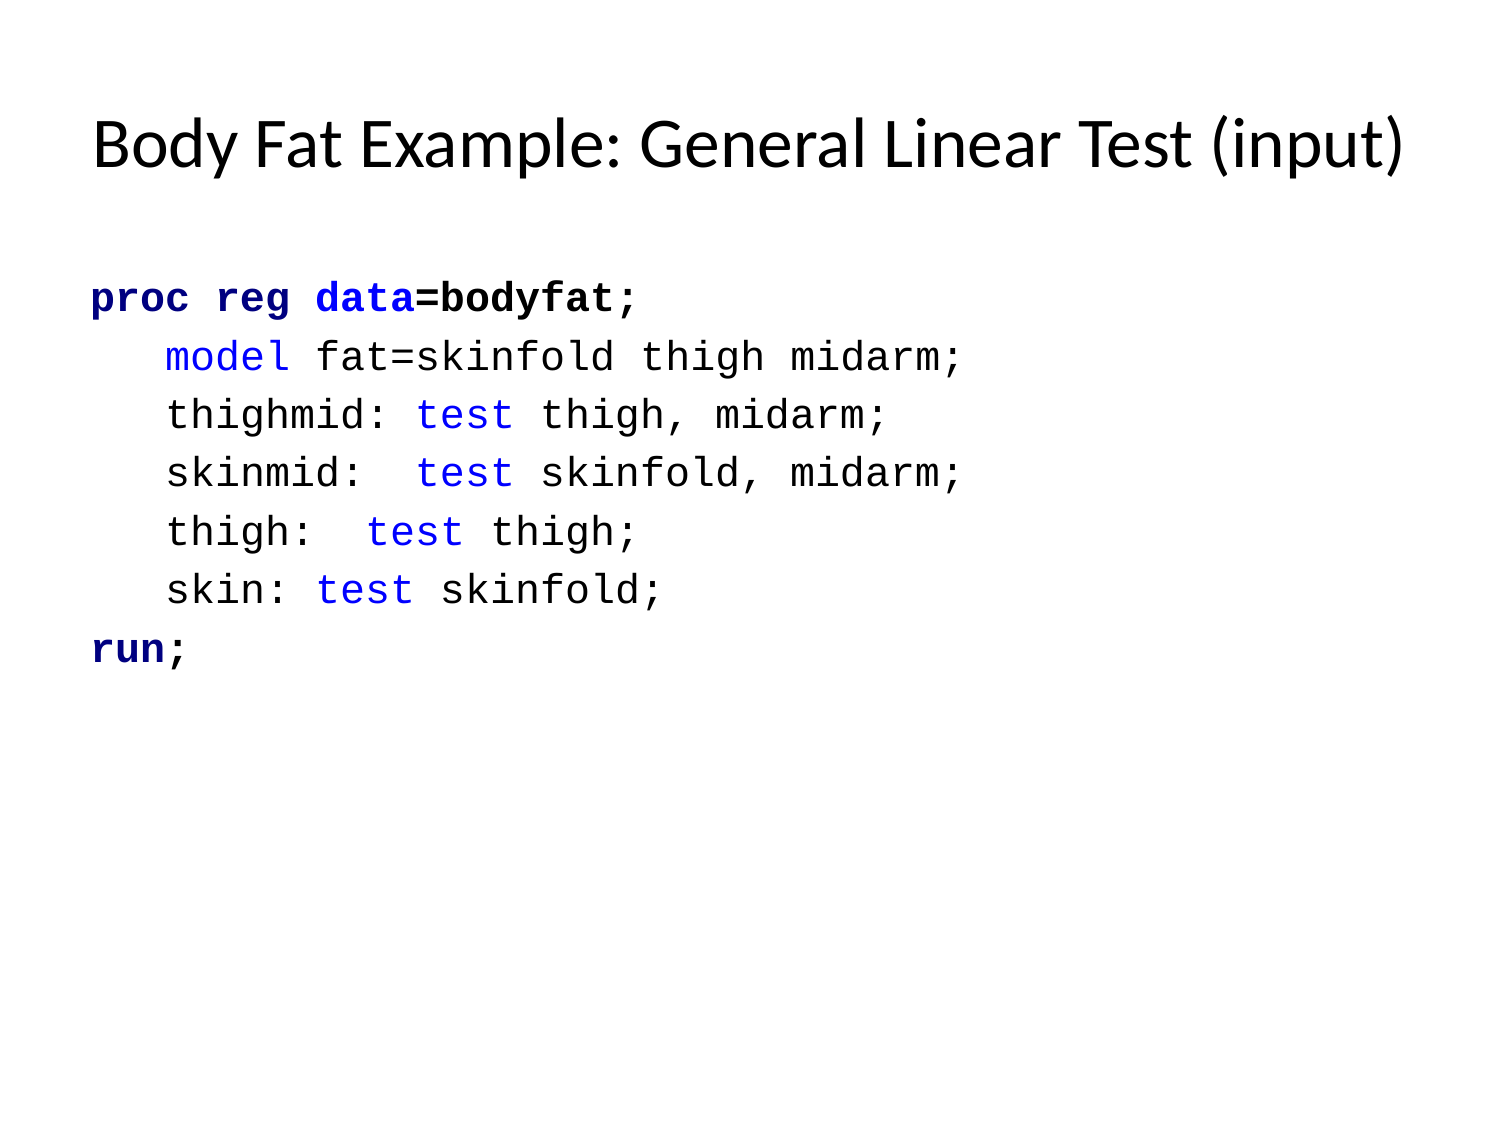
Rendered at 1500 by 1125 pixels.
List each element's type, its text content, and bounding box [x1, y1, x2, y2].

title Body Fat Example: General Linear Test (input) [75, 45, 1425, 233]
list proc reg data=bodyfat; model fat=skinfold thigh midarm; thighmid: test thigh, midarm; skinmid: test skinfold, midarm; thigh: test thigh; skin: test skinfold; run; [75, 262, 1425, 1005]
